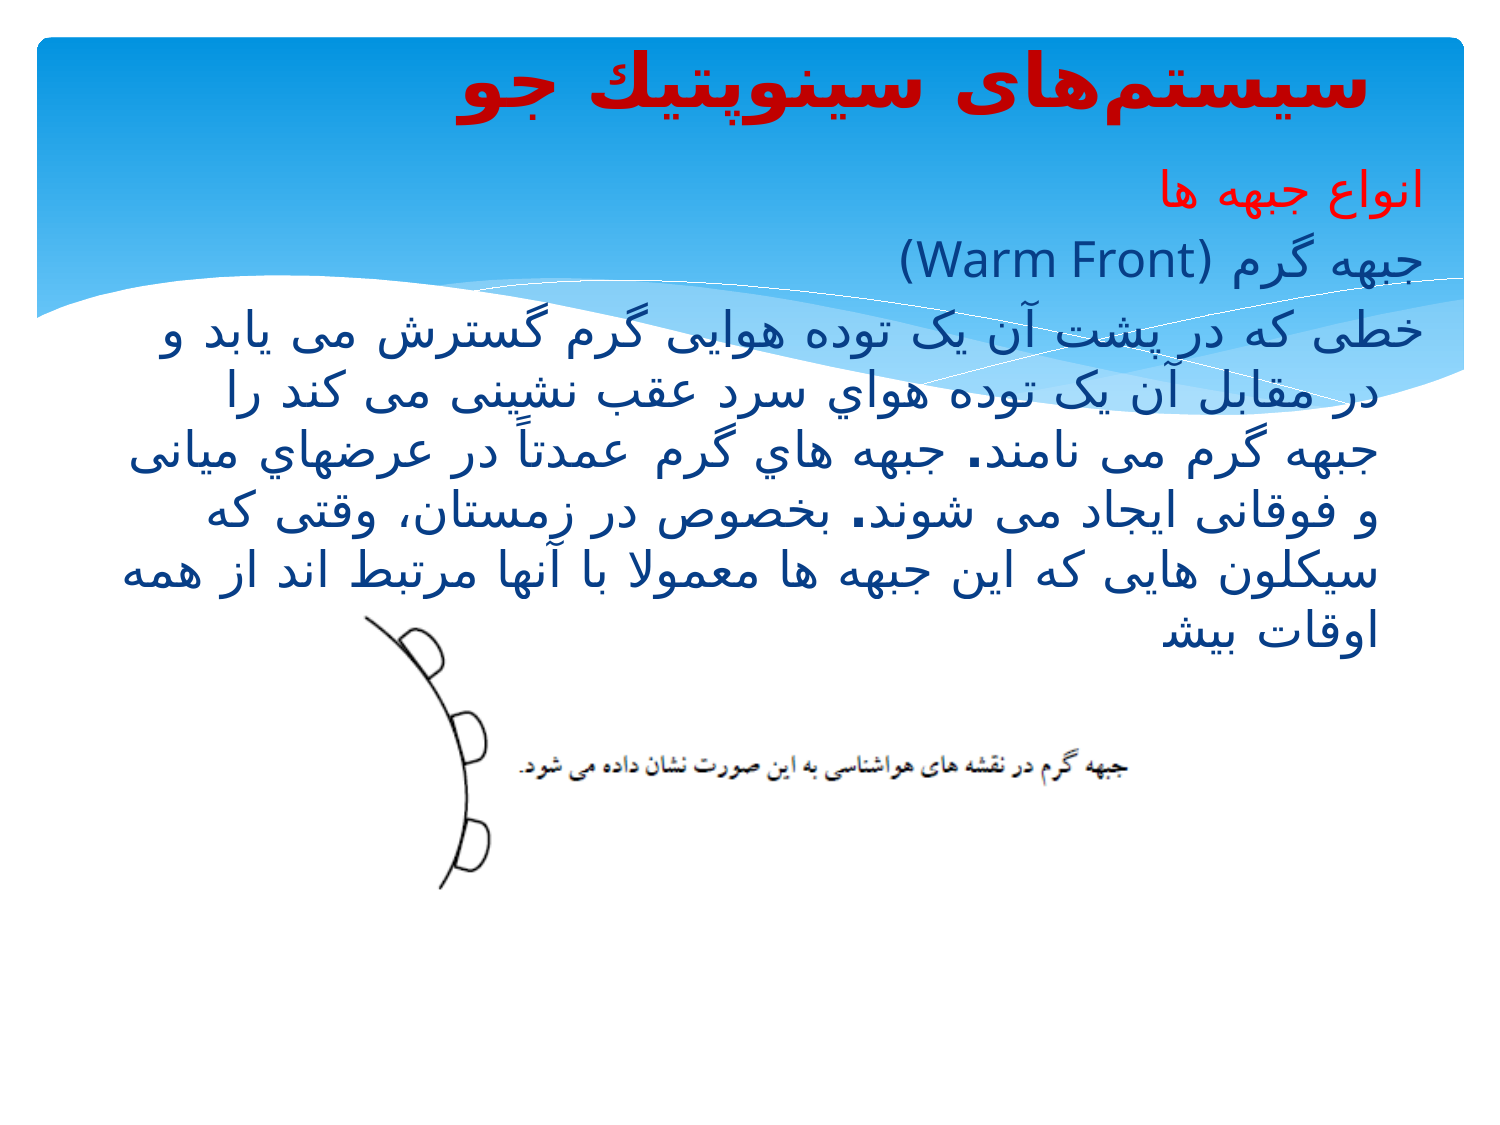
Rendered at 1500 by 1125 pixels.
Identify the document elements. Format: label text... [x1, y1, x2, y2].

list انواع جبهه ها جبهه گرم (Warm Front) خطی که در پشت آن یک توده هوایی گرم گسترش می یابد و در مقابل آن یک توده هواي سرد عقب نشینی می کند را جبهه گرم می نامند. جبهه هاي گرم عمدتاً در عرضهاي میانی و فوقانی ایجاد می شوند. بخصوص در زمستان، وقتی که سیکلون هایی که این جبهه ها معمولا با آنها مرتبط اند از همه اوقات بیشتر غلبه دارند. [99, 149, 1441, 1031]
picture [312, 599, 1163, 901]
text_box سیستم‌های سینوپتیك جو [87, 25, 1388, 131]
